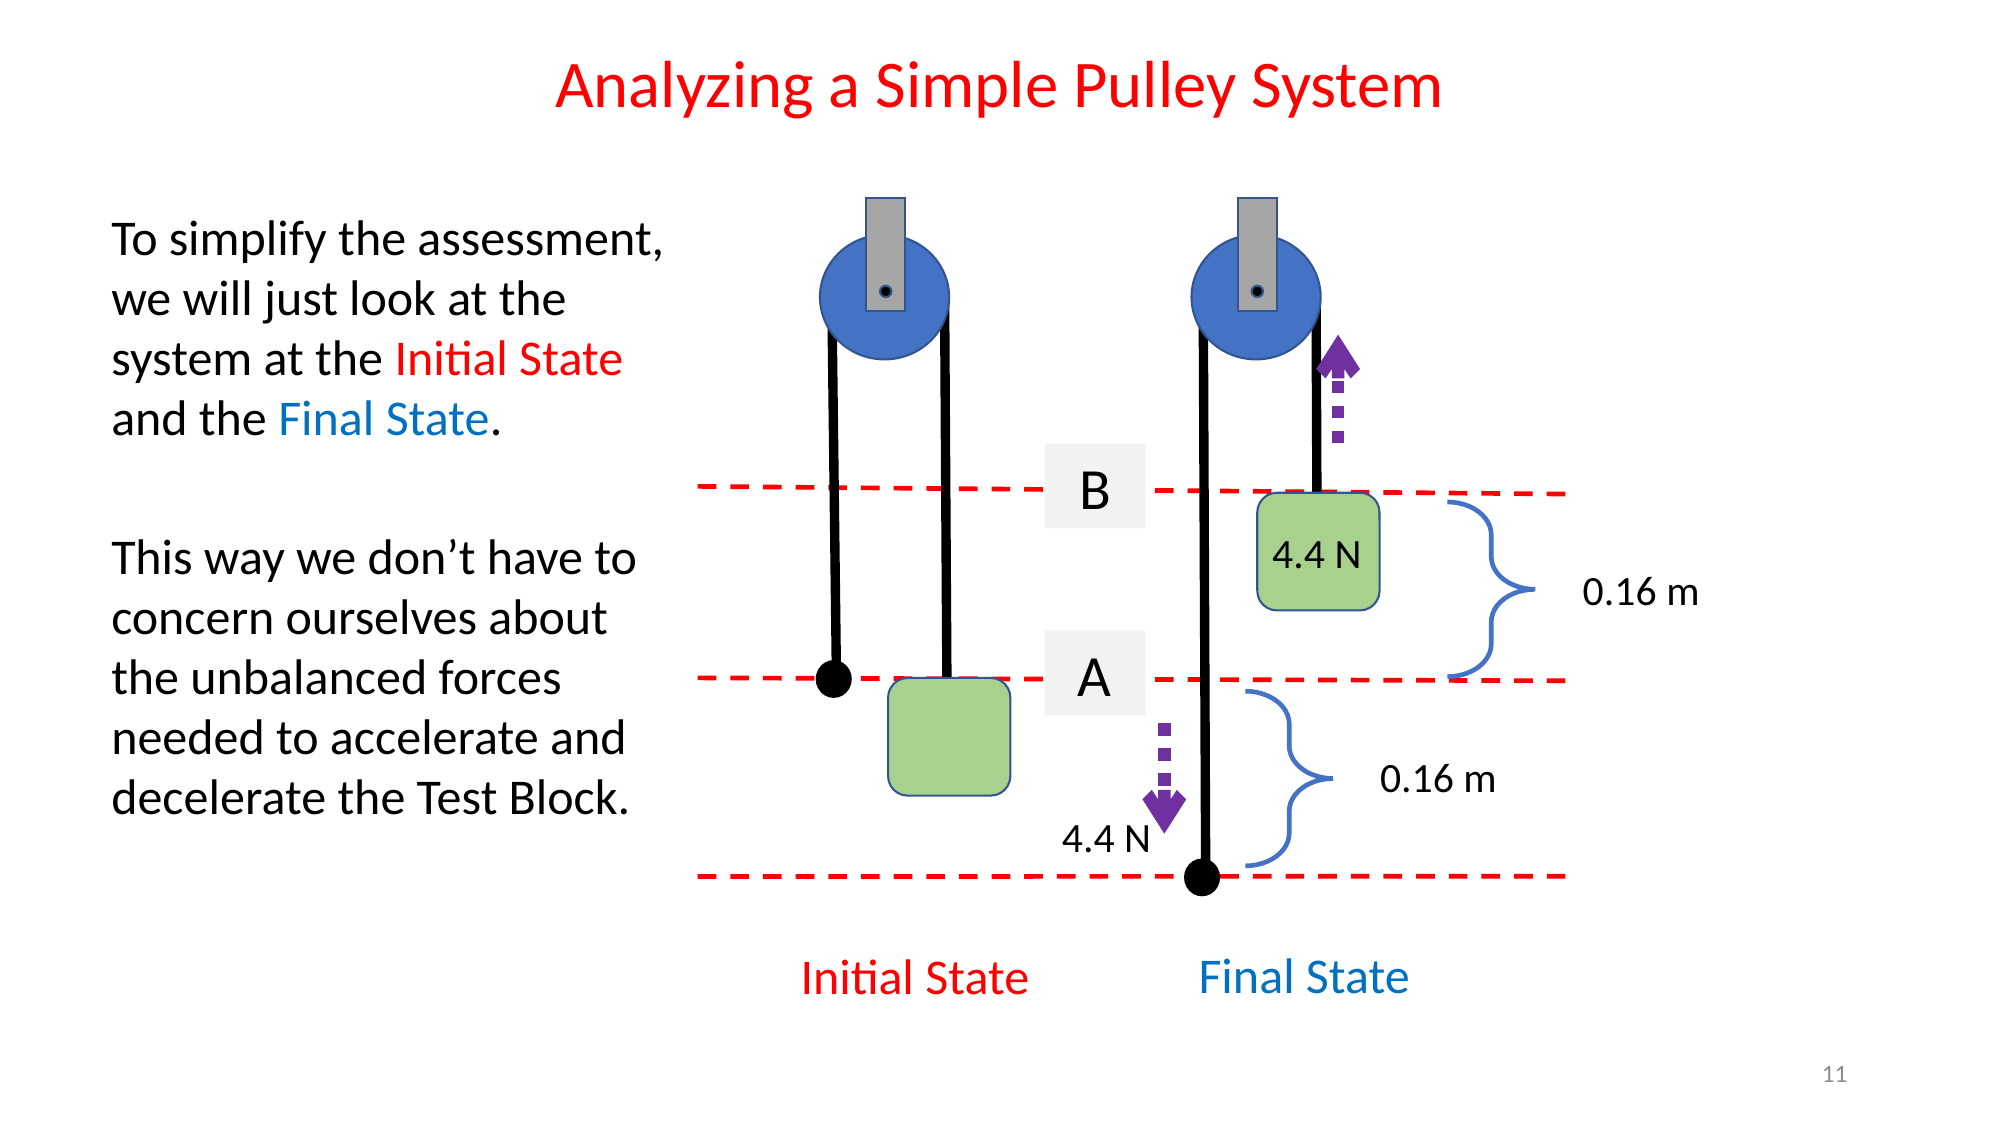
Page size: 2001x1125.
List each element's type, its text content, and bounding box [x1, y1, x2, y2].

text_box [1011, 486, 1047, 495]
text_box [1011, 677, 1047, 681]
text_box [816, 197, 1011, 796]
text_box To simplify the assessment, we will just look at the system at the Initial State and the Final State. [96, 197, 684, 453]
text_box This way we don’t have to concern ourselves about the unbalanced forces needed to accelerate and decelerate the Test Block. [96, 516, 657, 832]
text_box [1047, 197, 1744, 1013]
slide_number 11 [1412, 1042, 1863, 1103]
text_box Analyzing a Simple Pulley System [507, 33, 1493, 129]
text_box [697, 486, 816, 495]
text_box Initial State [784, 936, 1046, 1012]
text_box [697, 677, 816, 681]
